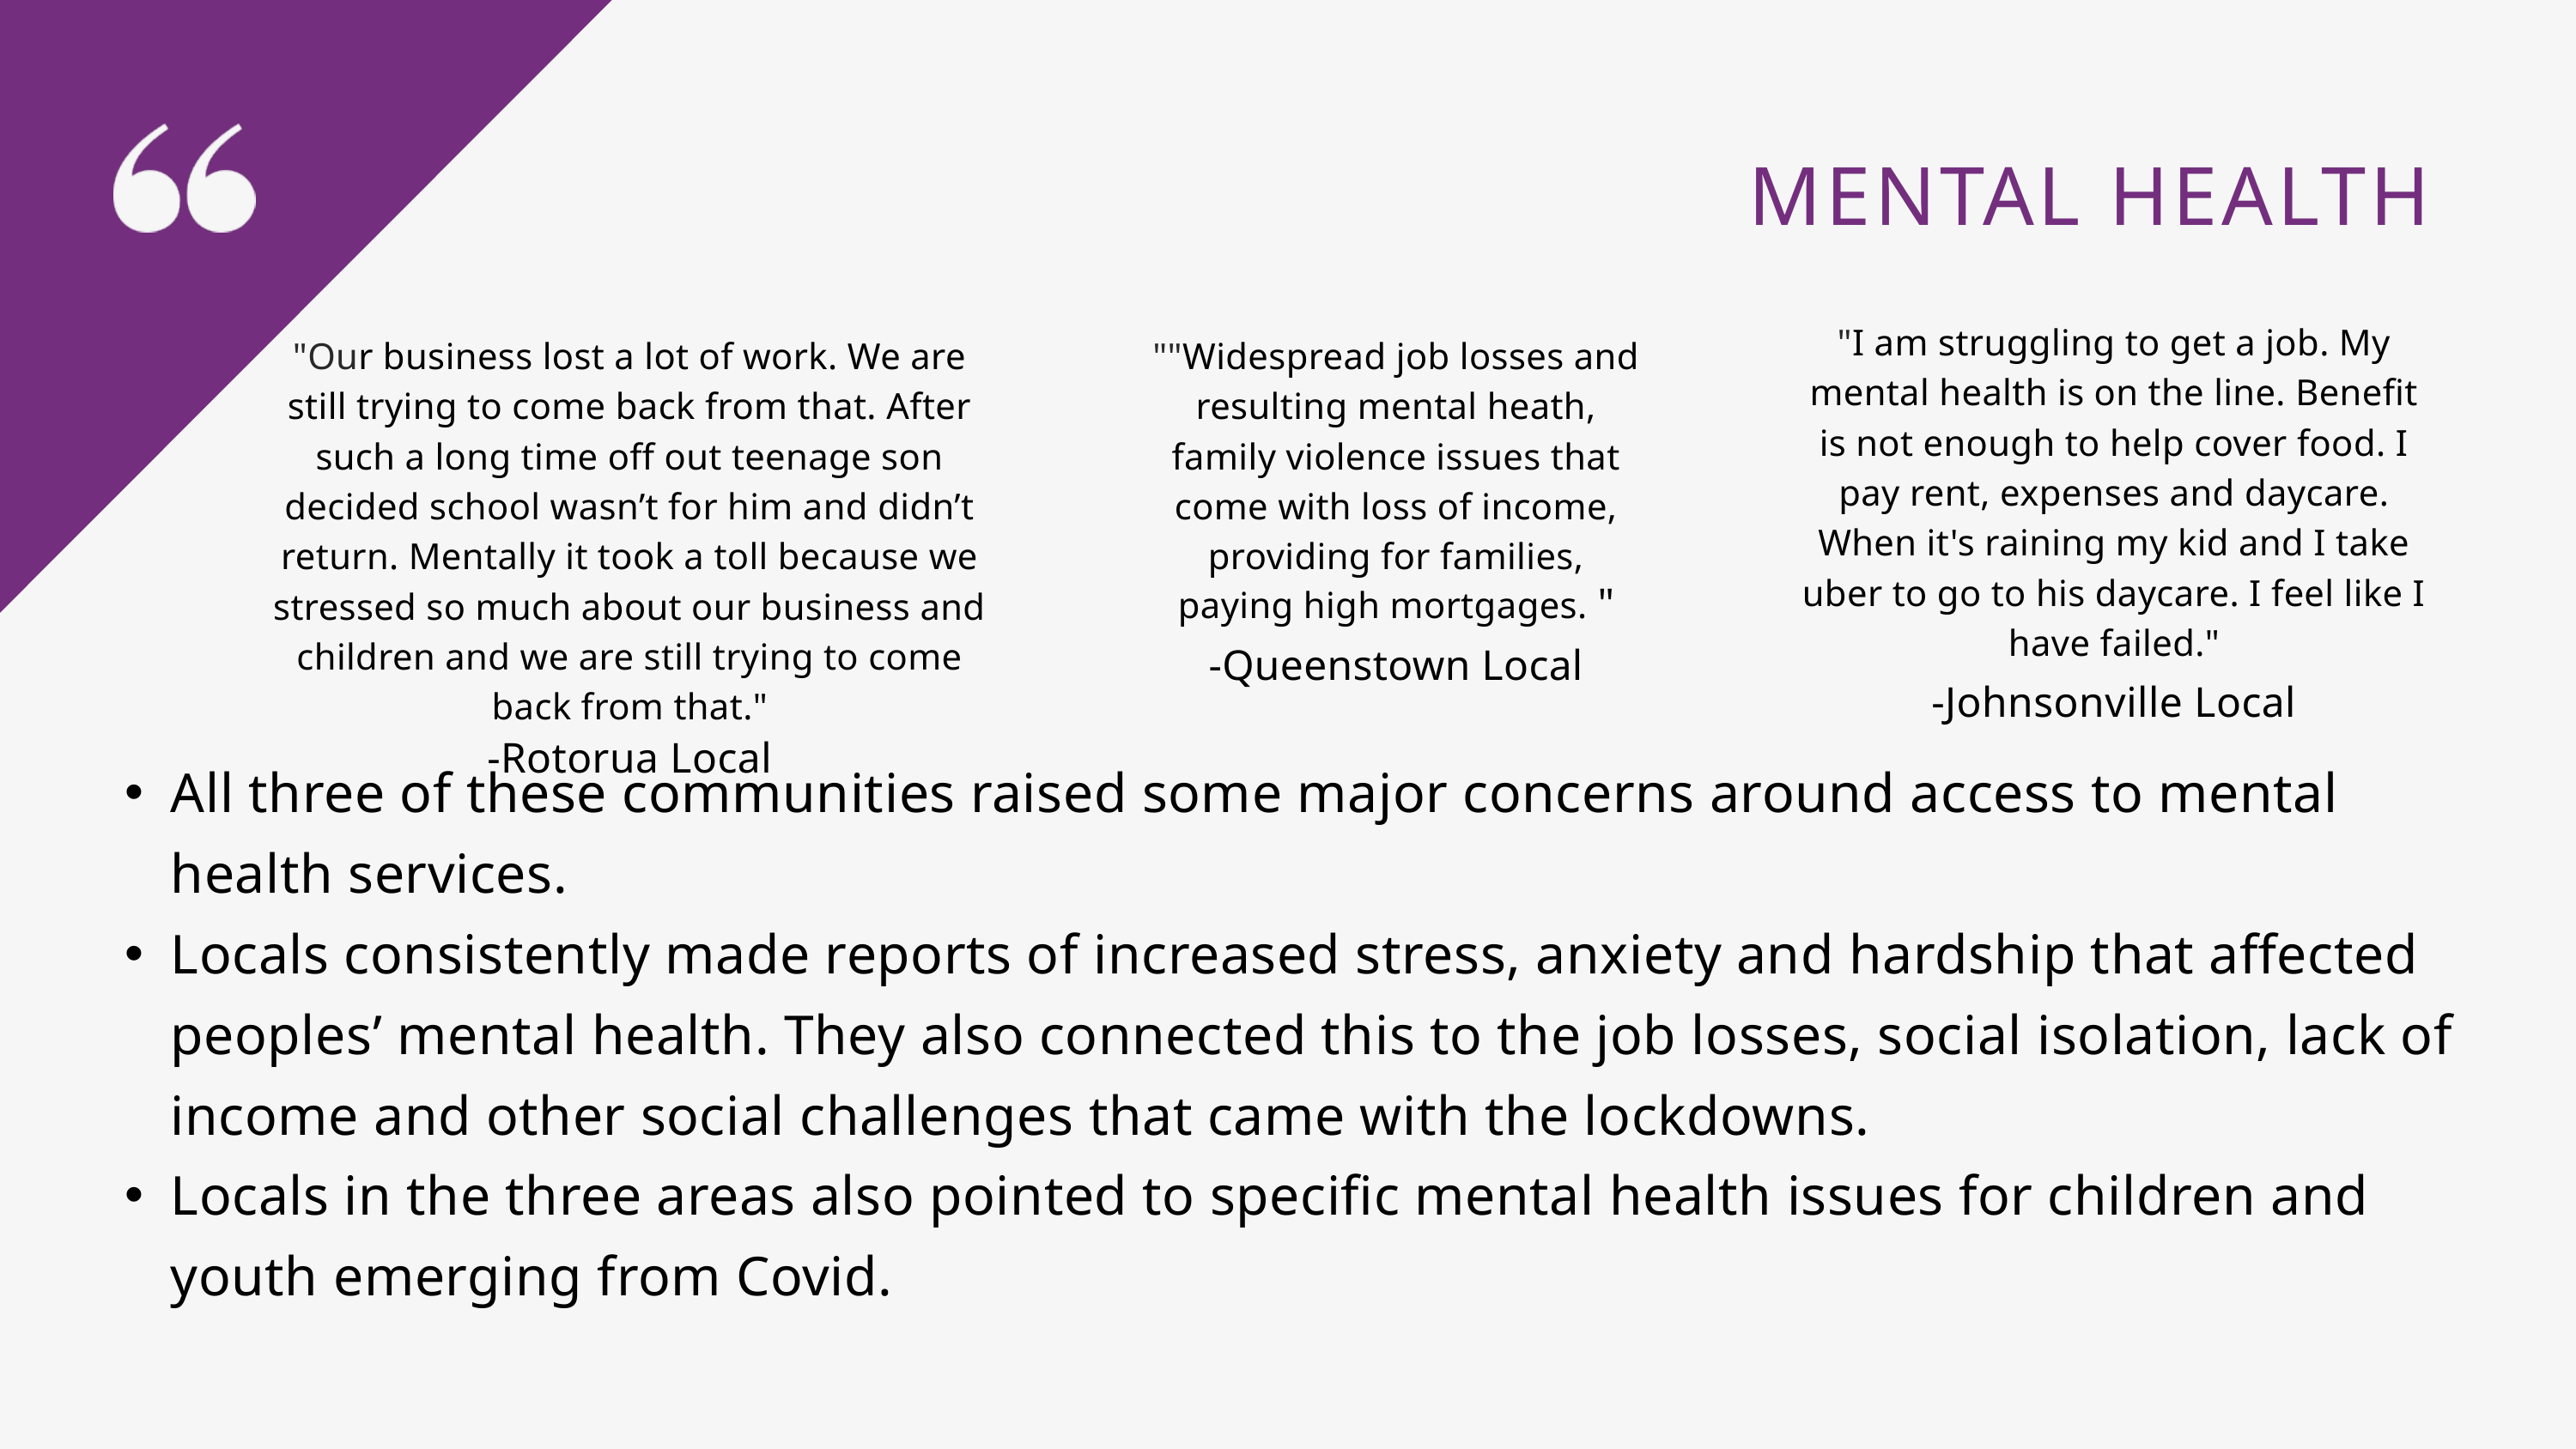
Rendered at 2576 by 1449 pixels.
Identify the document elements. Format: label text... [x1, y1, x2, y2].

text_box "I am struggling to get a job. My mental health is on the line. Benefit is not enough to help cover food. I pay rent, expenses and daycare. When it's raining my kid and I take uber to go to his daycare. I feel like I have failed." -Johnsonville Local [1797, 312, 2432, 725]
text_box ""Widespread job losses and resulting mental heath, family violence issues that come with loss of income, providing for families, paying high mortgages. " -Queenstown Local [1145, 326, 1648, 689]
text_box "Our business lost a lot of work. We are still trying to come back from that. After such a long time off out teenage son decided school wasn’t for him and didn’t return. Mentally it took a toll because we stressed so much about our business and children and we are still trying to come back from that." -Rotorua Local [264, 326, 995, 743]
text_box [0, 0, 613, 613]
picture [112, 124, 256, 233]
text_box All three of these communities raised some major concerns around access to mental health services. Locals consistently made reports of increased stress, anxiety and hardship that affected peoples’ mental health. They also connected this to the job losses, social isolation, lack of income and other social challenges that came with the lockdowns. Locals in the three areas also pointed to specific mental health issues for children and youth emerging from Covid. [79, 743, 2497, 1307]
text_box MENTAL HEALTH [829, 129, 2432, 242]
